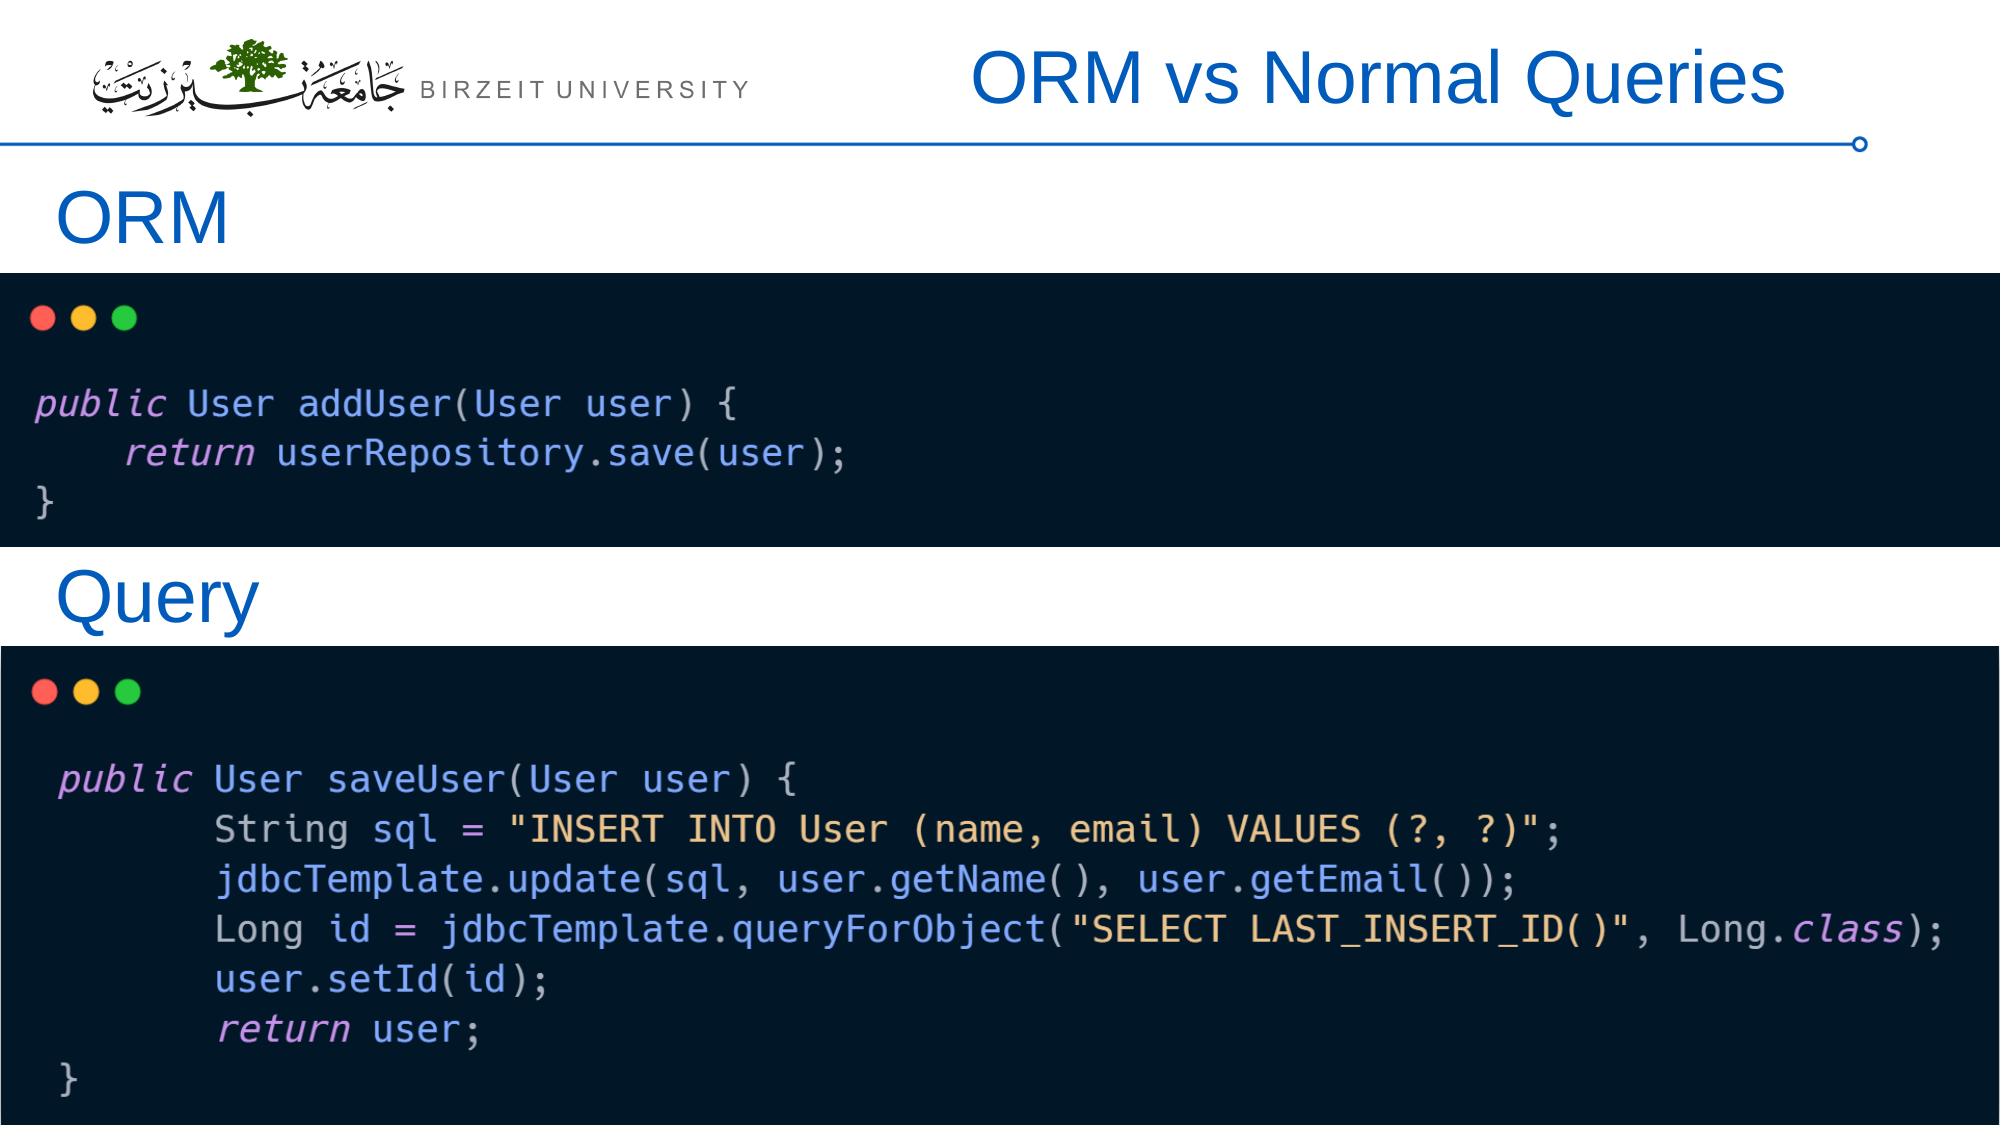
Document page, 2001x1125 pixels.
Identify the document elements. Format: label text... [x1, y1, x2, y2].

text_box Query [40, 550, 900, 646]
picture [0, 0, 2001, 1125]
text_box ORM [40, 171, 900, 267]
title ORM vs Normal Queries [955, 30, 1814, 128]
